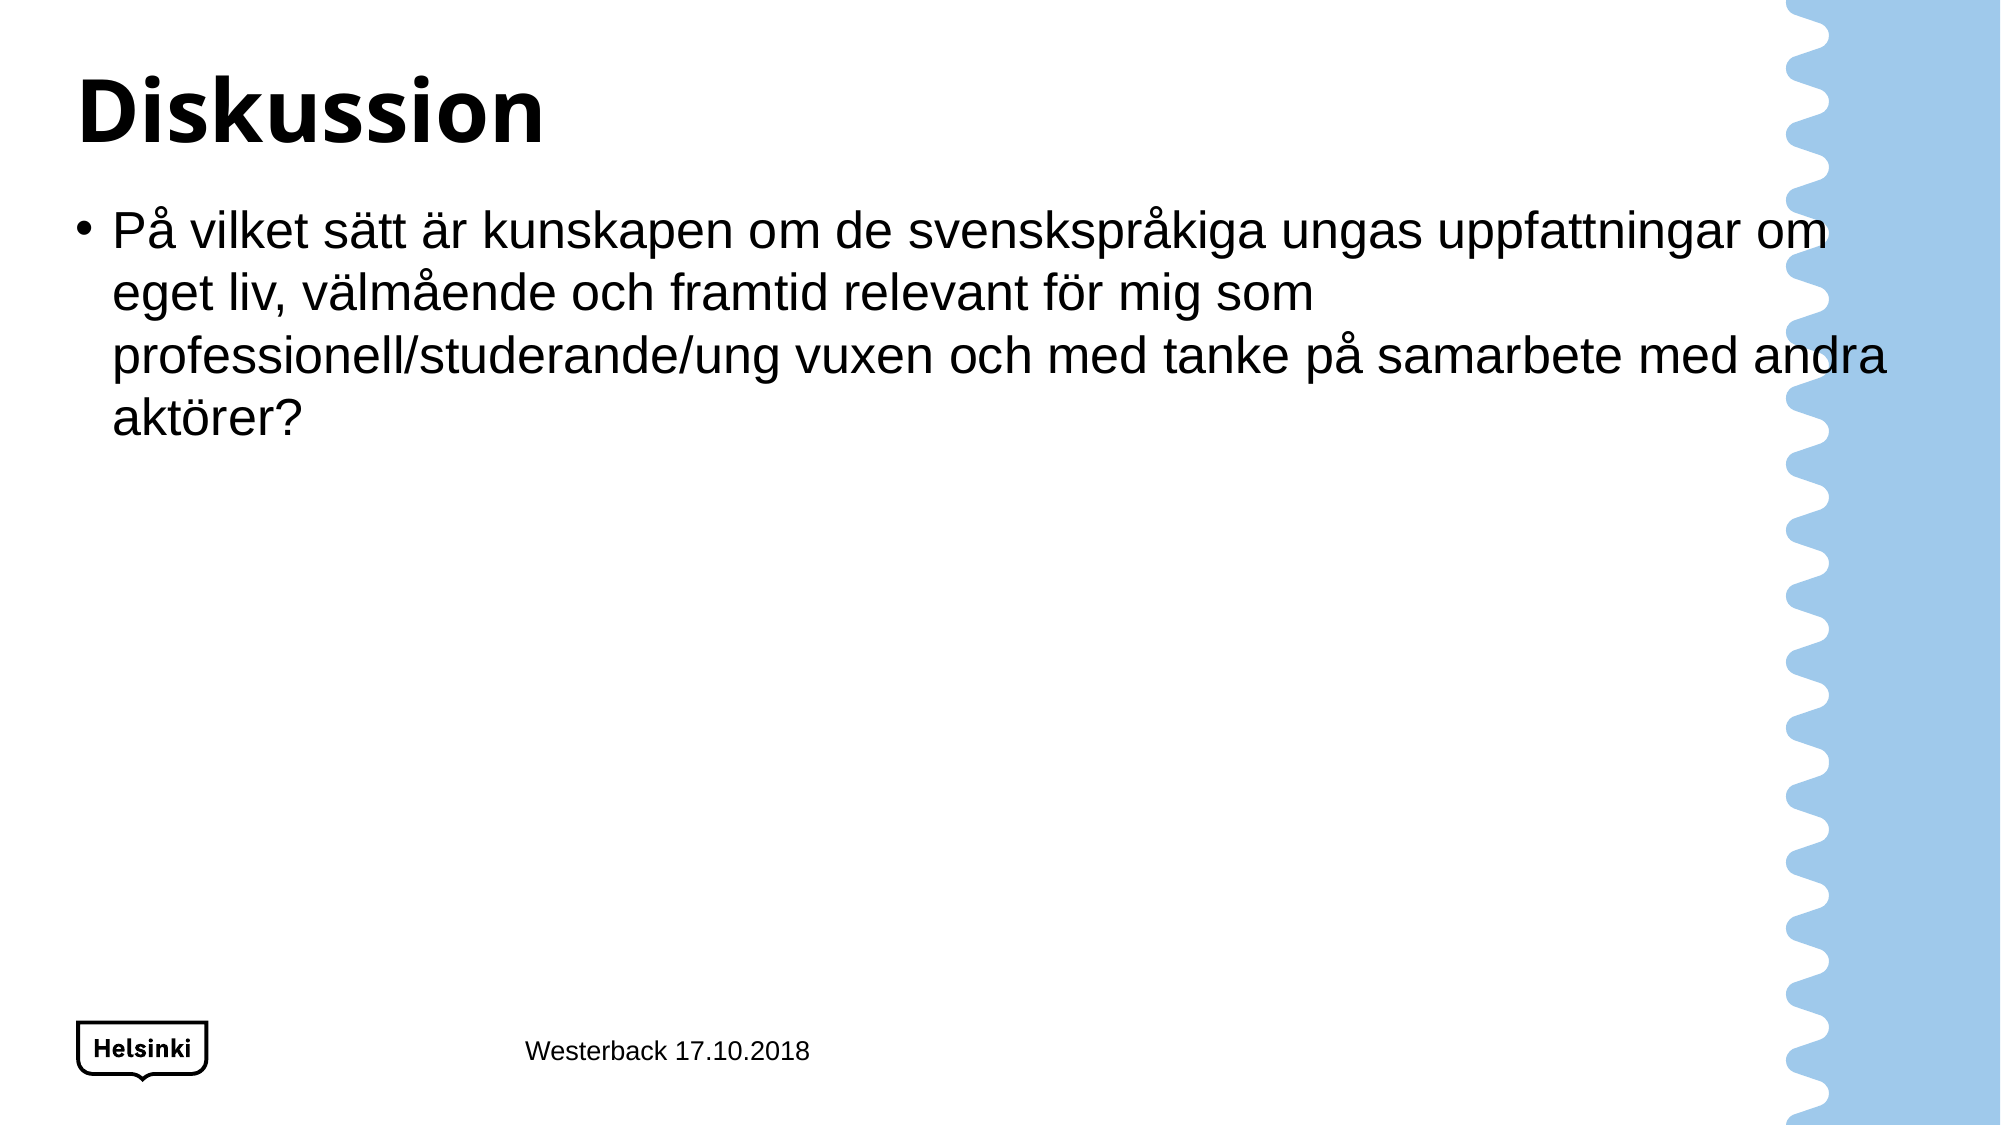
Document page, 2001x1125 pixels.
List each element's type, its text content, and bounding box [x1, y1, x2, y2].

title Diskussion [75, 66, 1918, 196]
footer Westerback 17.10.2018 [525, 1028, 1201, 1071]
list På vilket sätt är kunskapen om de svenskspråkiga ungas uppfattningar om eget liv, välmående och framtid relevant för mig som professionell/studerande/ung vuxen och med tanke på samarbete med andra aktörer? [75, 196, 1918, 1014]
